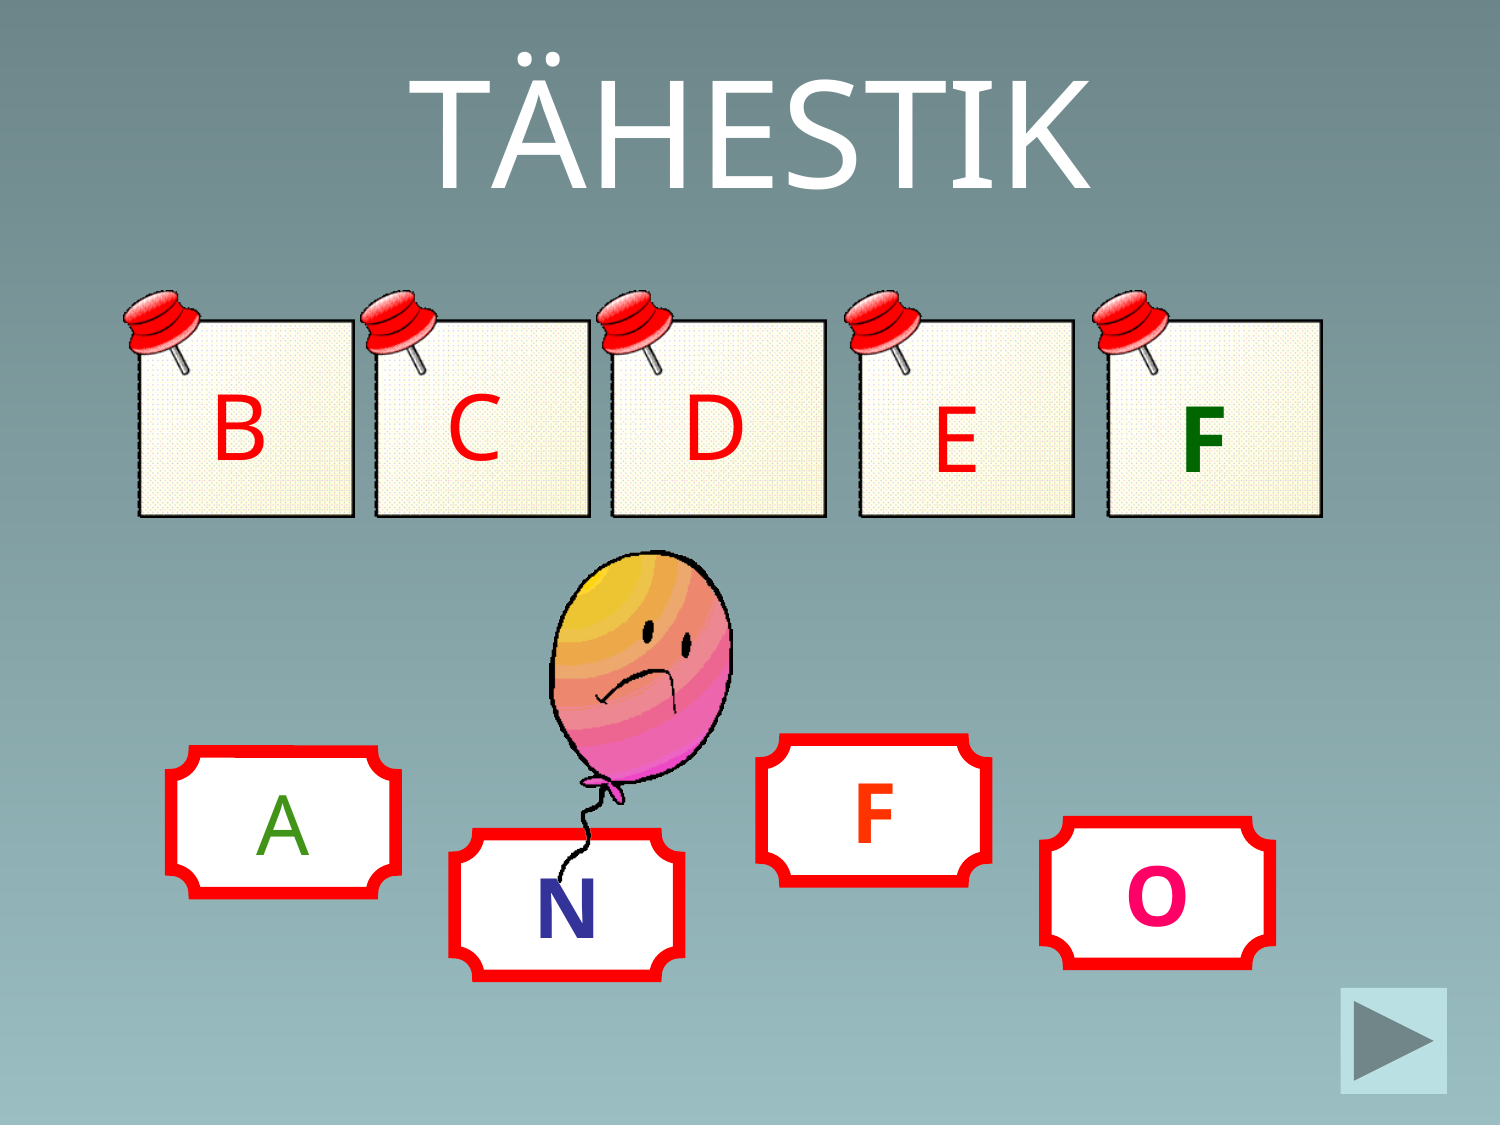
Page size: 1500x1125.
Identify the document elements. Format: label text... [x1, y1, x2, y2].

text_box O [1045, 822, 1270, 964]
text_box [1340, 987, 1447, 1094]
text_box N [454, 834, 680, 976]
picture [359, 290, 591, 518]
picture [1092, 290, 1324, 518]
picture [548, 550, 733, 884]
picture [596, 290, 828, 518]
text_box A [171, 751, 396, 894]
picture [123, 290, 355, 518]
picture [844, 290, 1076, 518]
text_box TÄHESTIK [100, 30, 1400, 226]
text_box F [761, 739, 987, 882]
